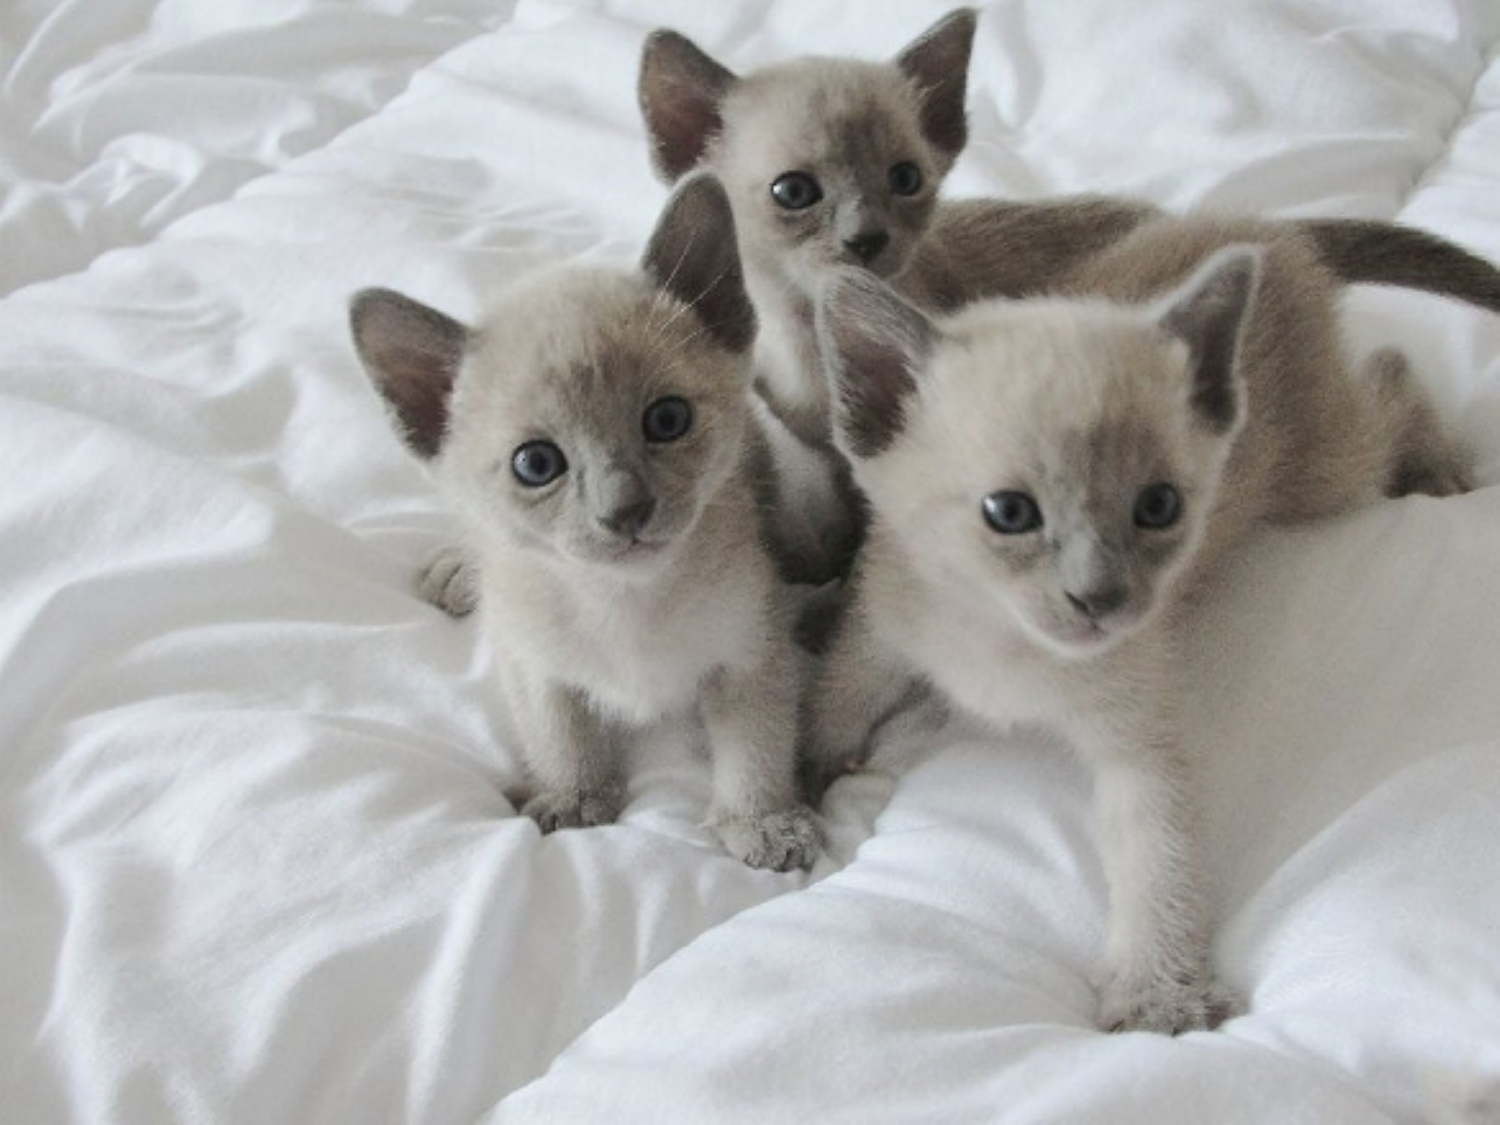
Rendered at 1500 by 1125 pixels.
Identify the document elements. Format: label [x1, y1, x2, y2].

list [0, 0, 1500, 1125]
